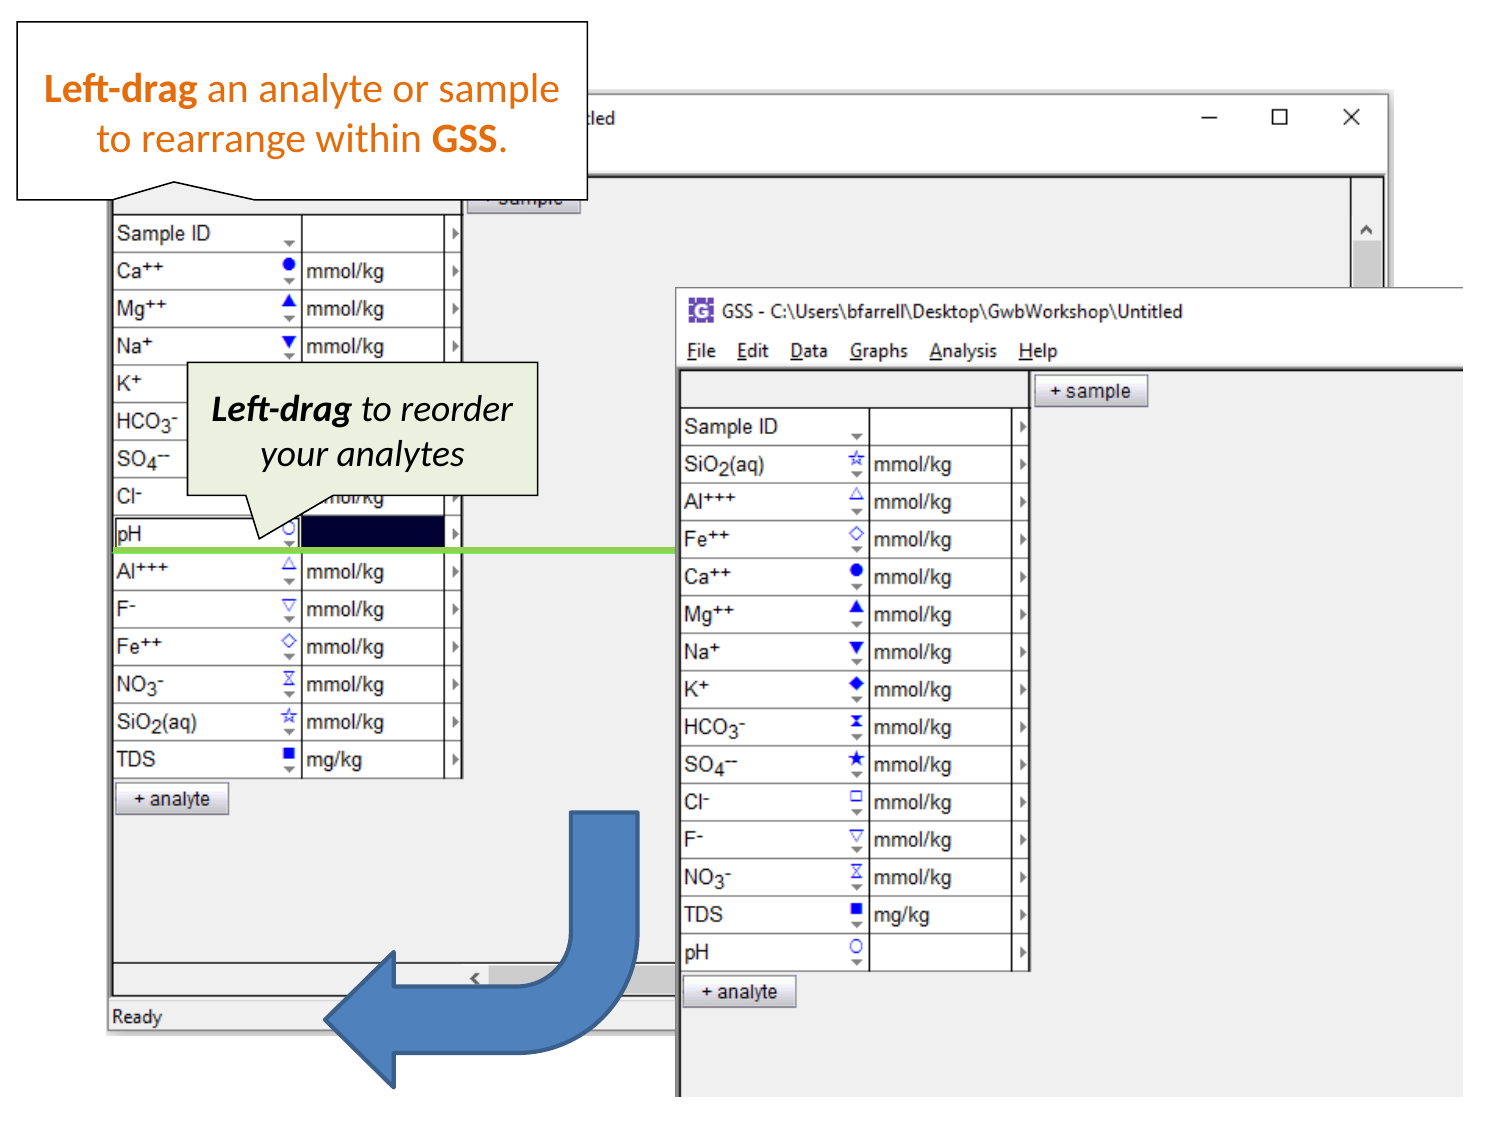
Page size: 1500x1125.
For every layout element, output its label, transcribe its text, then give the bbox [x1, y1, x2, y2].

text_box [346, 1044, 569, 1090]
picture [105, 89, 1464, 1097]
text_box Left-drag an analyte or sample to rearrange within GSS. [17, 21, 588, 200]
